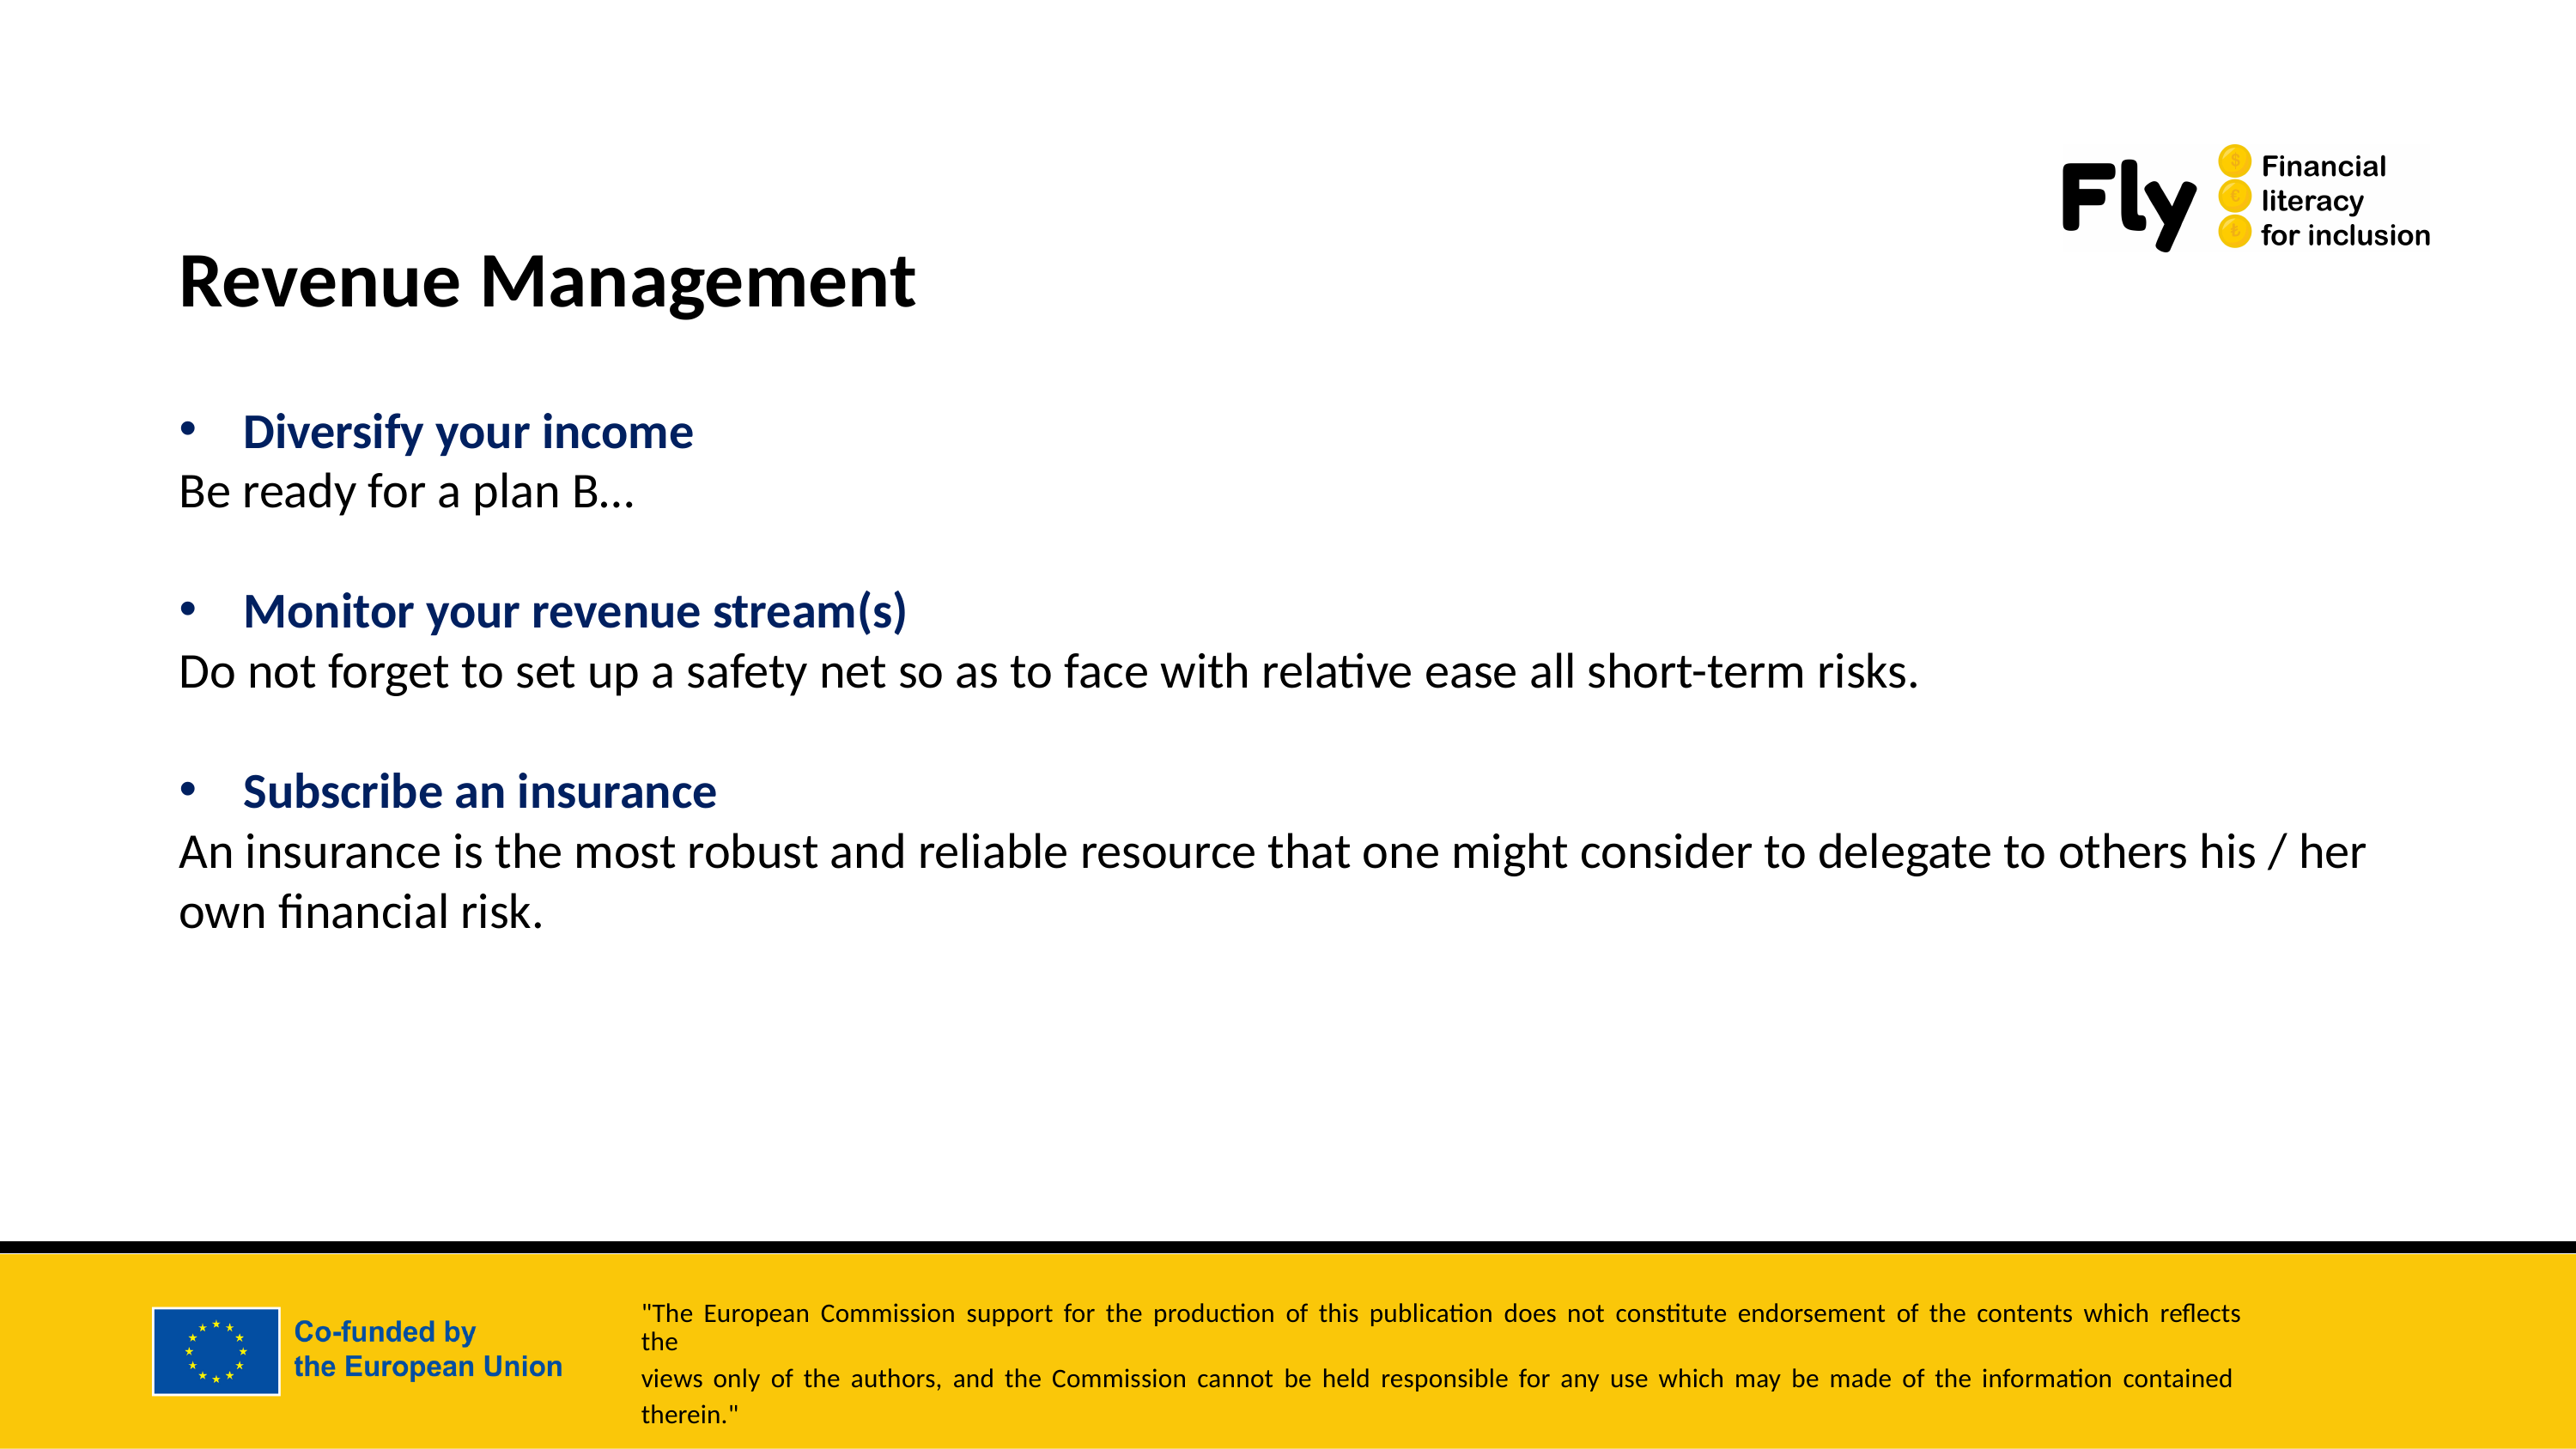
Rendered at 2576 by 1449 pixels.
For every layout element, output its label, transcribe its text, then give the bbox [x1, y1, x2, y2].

picture [2063, 144, 2430, 252]
text_box Revenue Management [166, 221, 1782, 329]
picture [149, 1304, 593, 1399]
text_box Diversify your income Be ready for a plan B… Monitor your revenue stream(s) Do not forget to set up a safety net so as to face with relative ease all short-term risks. Subscribe an insurance An insurance is the most robust and reliable resource that one might consider to delegate to others his / her own financial risk. [166, 391, 2410, 945]
